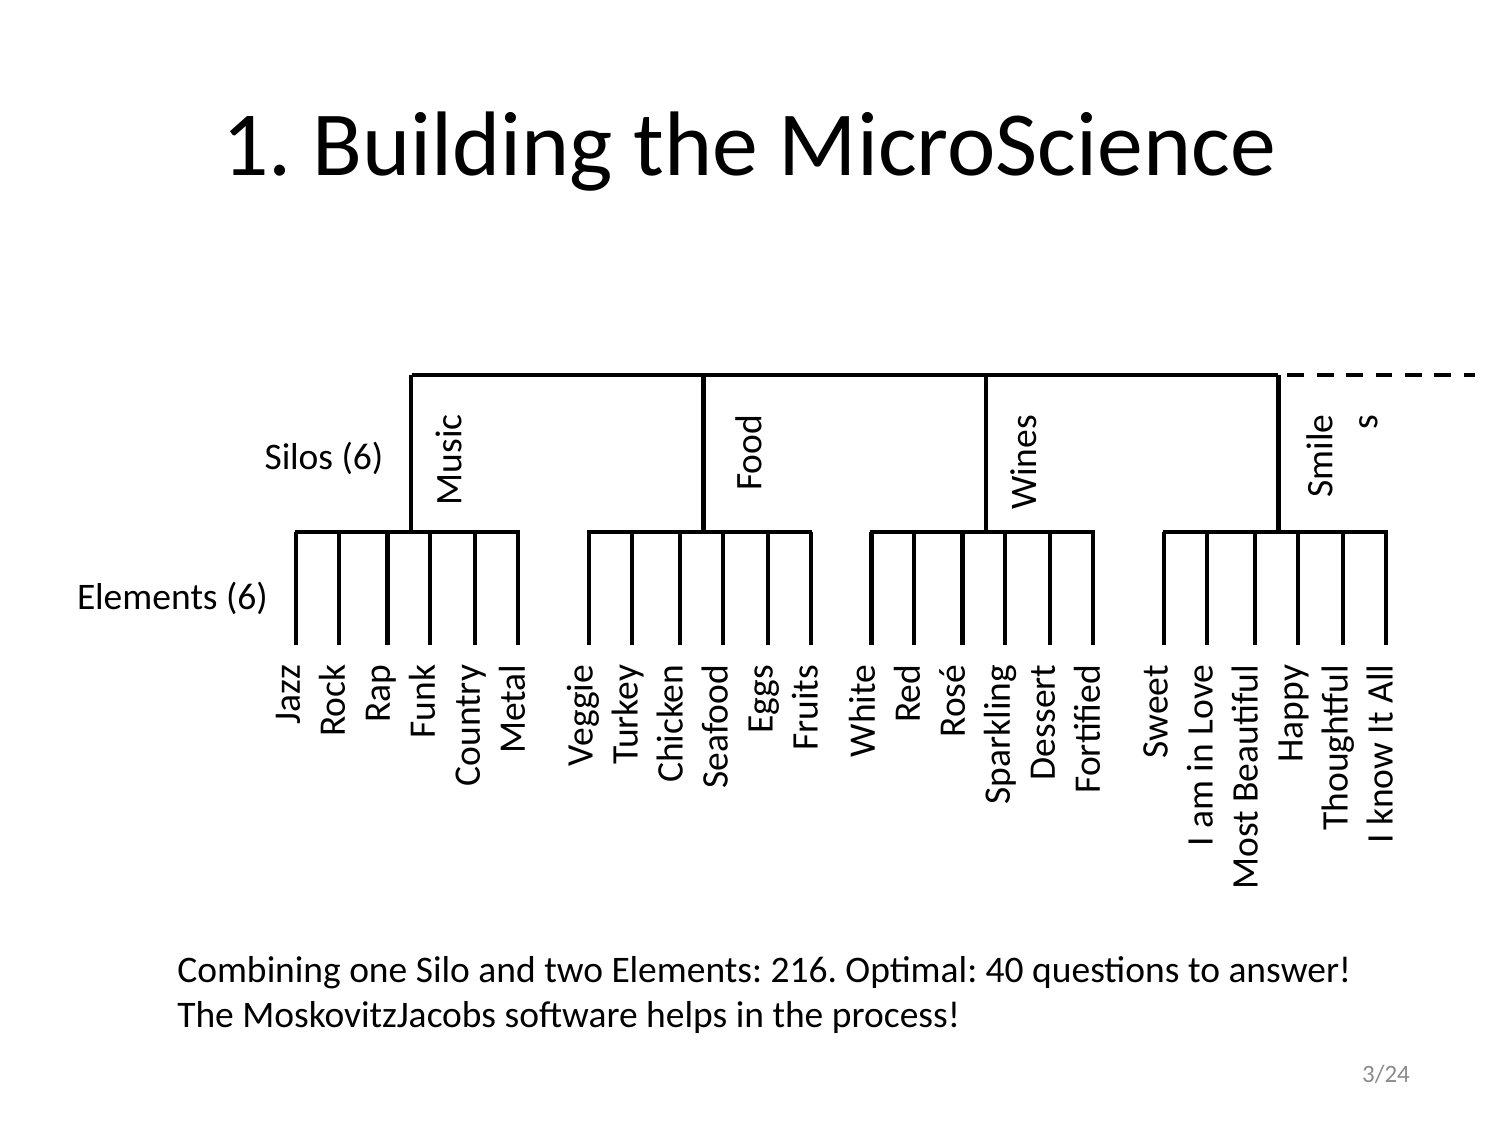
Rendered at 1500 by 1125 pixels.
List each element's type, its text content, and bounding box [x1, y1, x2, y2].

text_box Combining one Silo and two Elements: 216. Optimal: 40 questions to answer! The MoskovitzJacobs software helps in the process! [162, 937, 1375, 1043]
text_box Wines [990, 398, 1114, 527]
text_box Veggie Turkey Chicken Seafood Eggs Fruits [547, 650, 829, 850]
slide_number 3/24 [1074, 1042, 1425, 1103]
text_box Elements (6) [62, 564, 288, 625]
text_box White Red Rosé Sparkling Dessert Fortified [829, 650, 1122, 913]
text_box Sweet I am in Love Most Beautiful Happy Thoughtful I know It All [1122, 650, 1426, 913]
text_box Jazz Rock Rap Funk Country Metal [254, 650, 547, 825]
text_box Food [714, 398, 839, 527]
text_box Silos (6) [248, 423, 402, 487]
title 1. Building the MicroScience [75, 45, 1425, 233]
text_box Smiles [1285, 398, 1411, 527]
text_box Music [415, 398, 539, 527]
